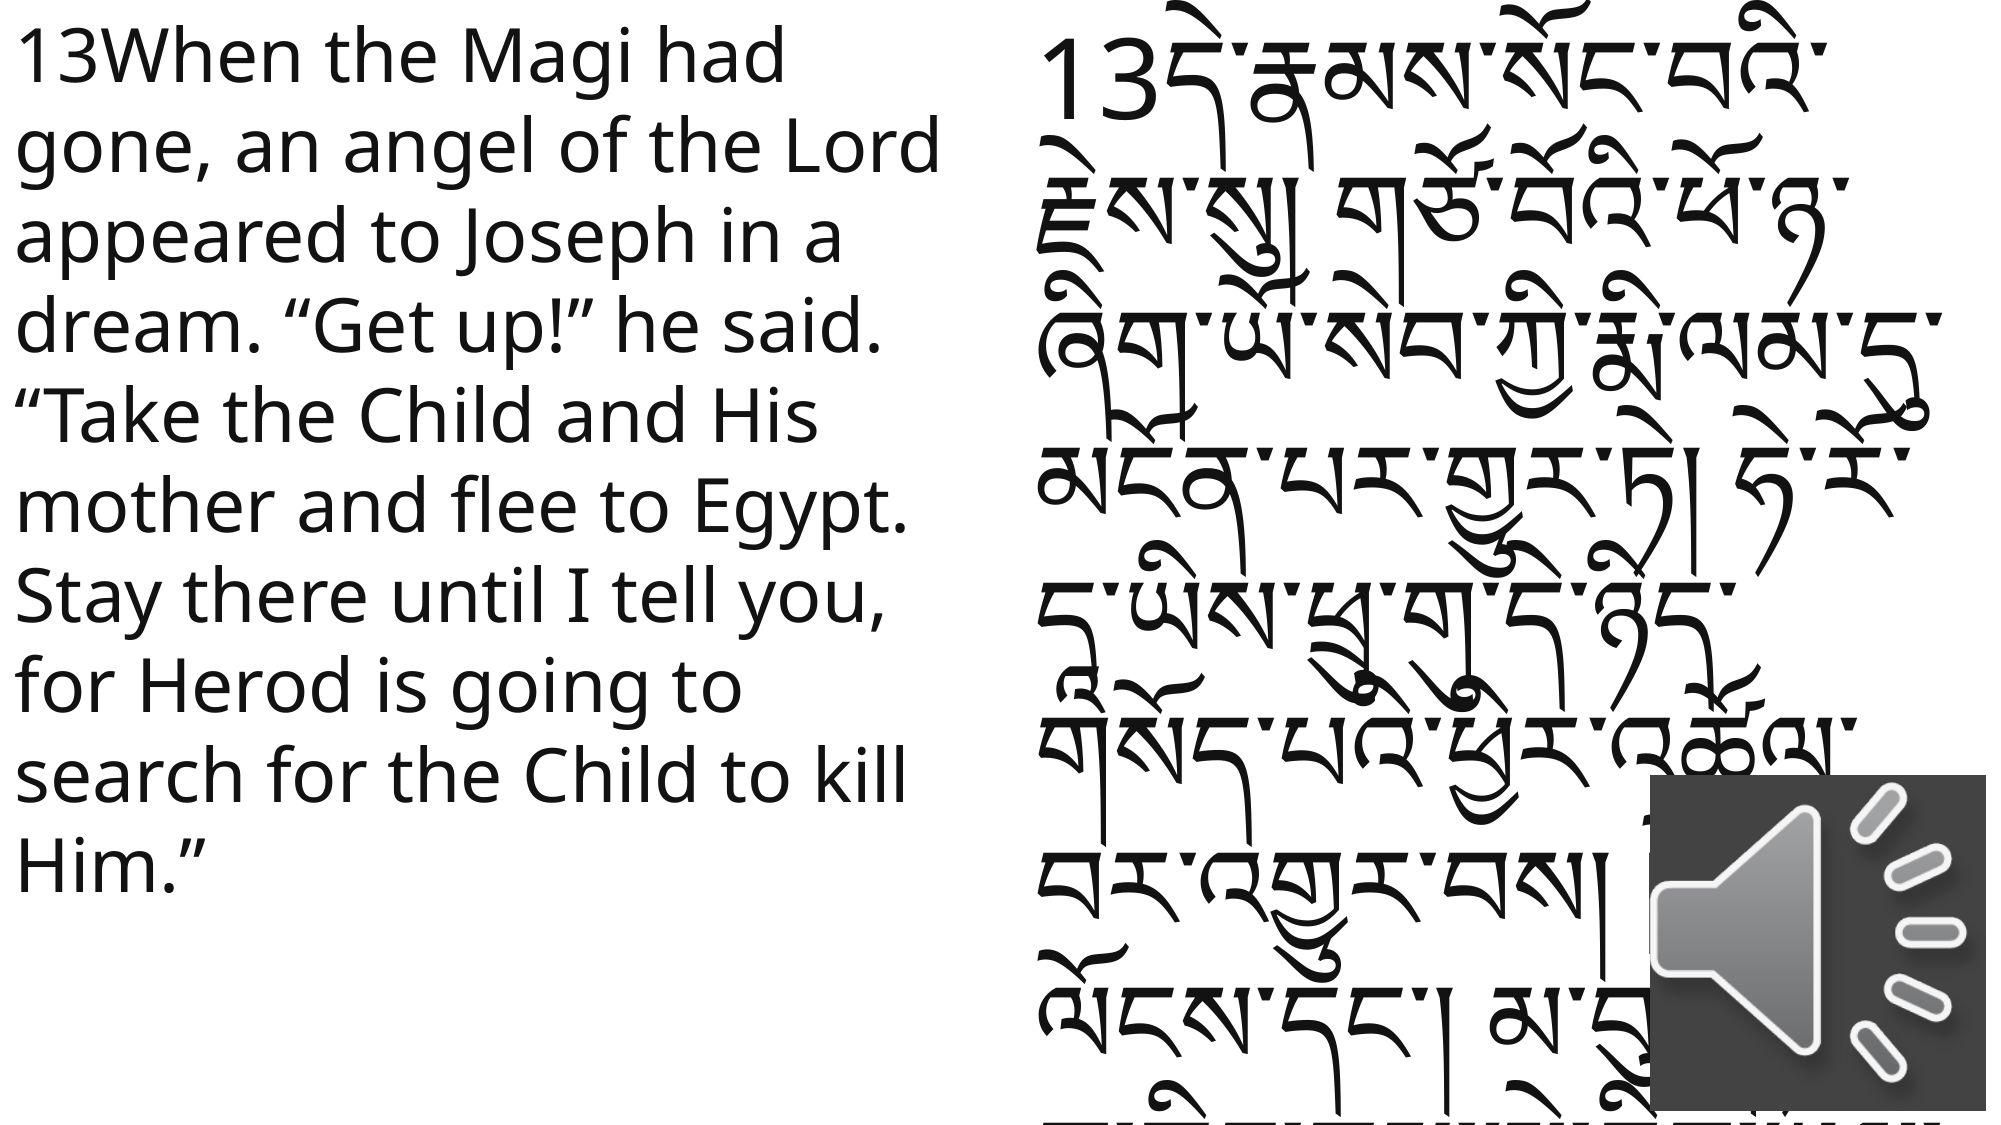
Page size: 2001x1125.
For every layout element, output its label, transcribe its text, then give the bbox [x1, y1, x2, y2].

text_box 13དེ་རྣམས་སོང་བའི་རྗེས༌སུ། གཙོ་བོའི་ཕོ་ཉ་ཞིག་ཡོ་སེབ་ཀྱི་རྨི་ལམ་དུ་མངོན་པར་གྱུར༌ཏེ། ཧེ་རོ་དཱ་ཡིས་ཕྲུ་གུ་དེ་ཉིད་གསོད་པའི་ཕྱིར་འཚོལ་བར་འགྱུར༌བས། ཁྱོད་ཡར་ལོངས༌དང༌། མ་བུ་གཉིས་ཀ་ཁྲིད་ནས་ཨེ་ཅིབ་ཡུལ་དུ་འབྲོ་བར༌གྱིས། བདག་གིས་ཁྱོད་ལ་སྨྲ་བའི་བར་དུ་གནས་དེར་སྡོད་ཅིག་ཅེས་གསུངས༌སོ།། [1019, 0, 2000, 1125]
text_box 13When the Magi had gone, an angel of the Lord appeared to Joseph in a dream. “Get up!” he said. “Take the Child and His mother and flee to Egypt. Stay there until I tell you, for Herod is going to search for the Child to kill Him.” [0, 0, 981, 1125]
picture [1648, 773, 1987, 1112]
